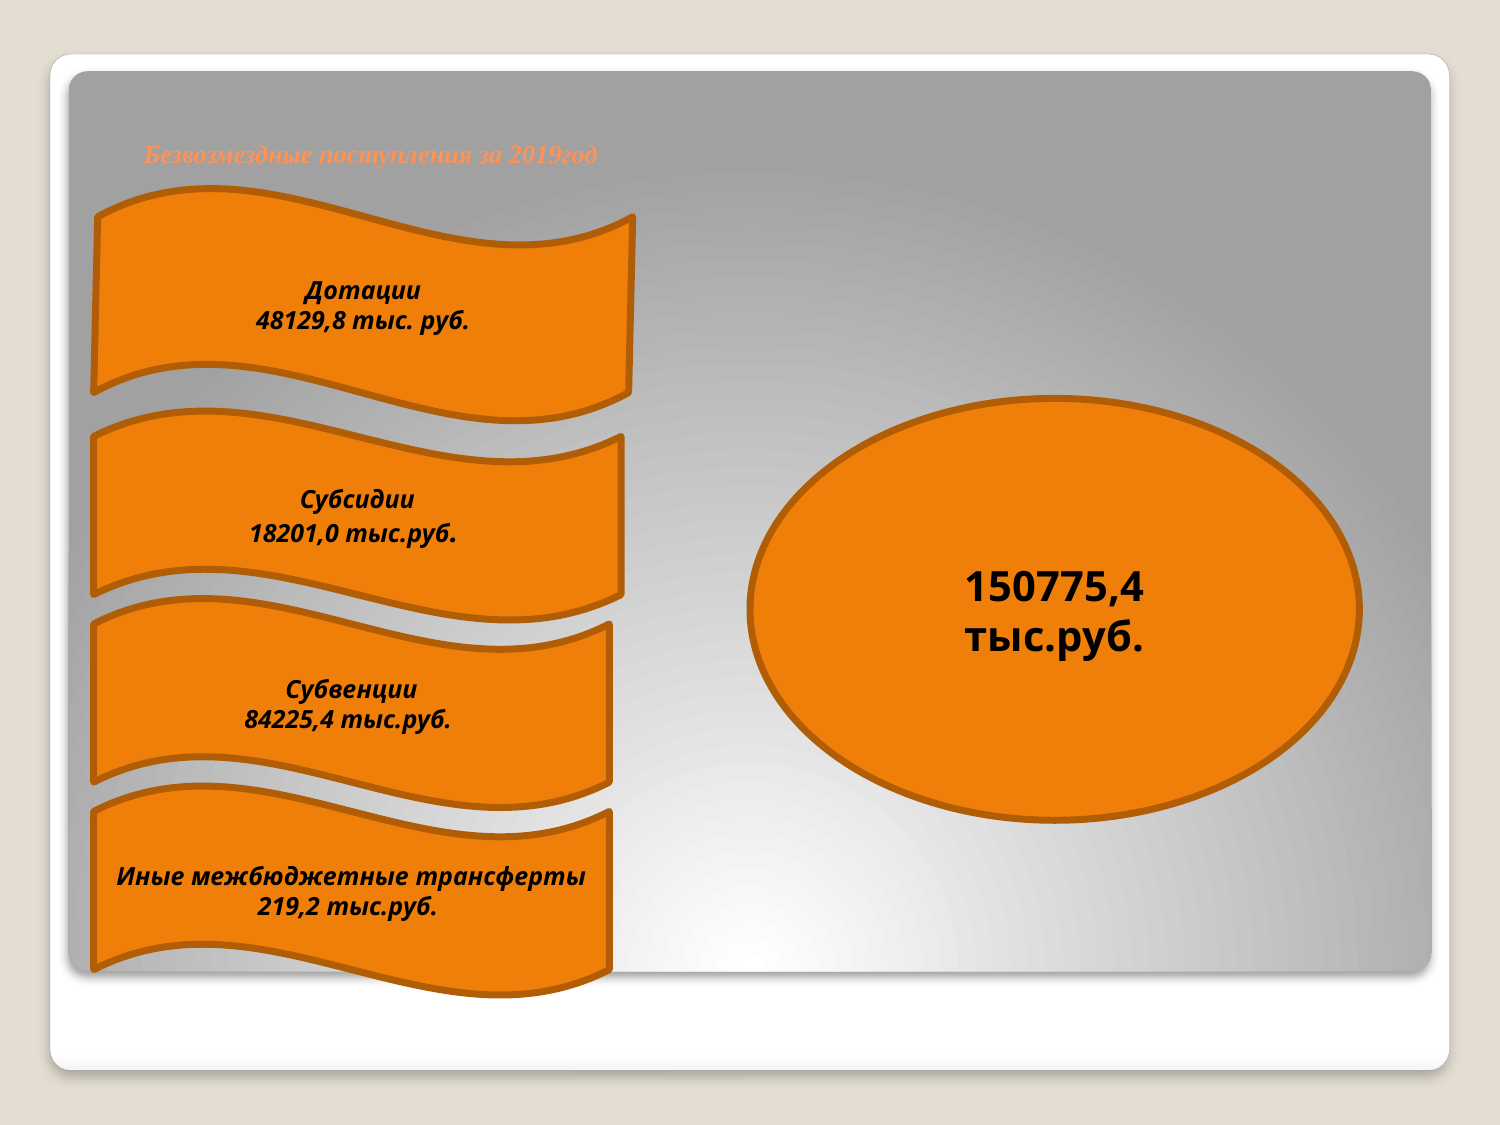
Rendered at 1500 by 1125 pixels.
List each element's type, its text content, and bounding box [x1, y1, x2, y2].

text_box 150775,4 тыс.руб. [746, 394, 1363, 824]
title Безвозмездные поступления за 2019год [128, 35, 1425, 176]
text_box Субсидии 18201,0 тыс.руб. [90, 407, 625, 624]
text_box Дотации 48129,8 тыс. руб. [90, 185, 637, 425]
text_box Иные межбюджетные трансферты 219,2 тыс.руб. [90, 782, 613, 999]
text_box Субвенции 84225,4 тыс.руб. [90, 595, 613, 811]
